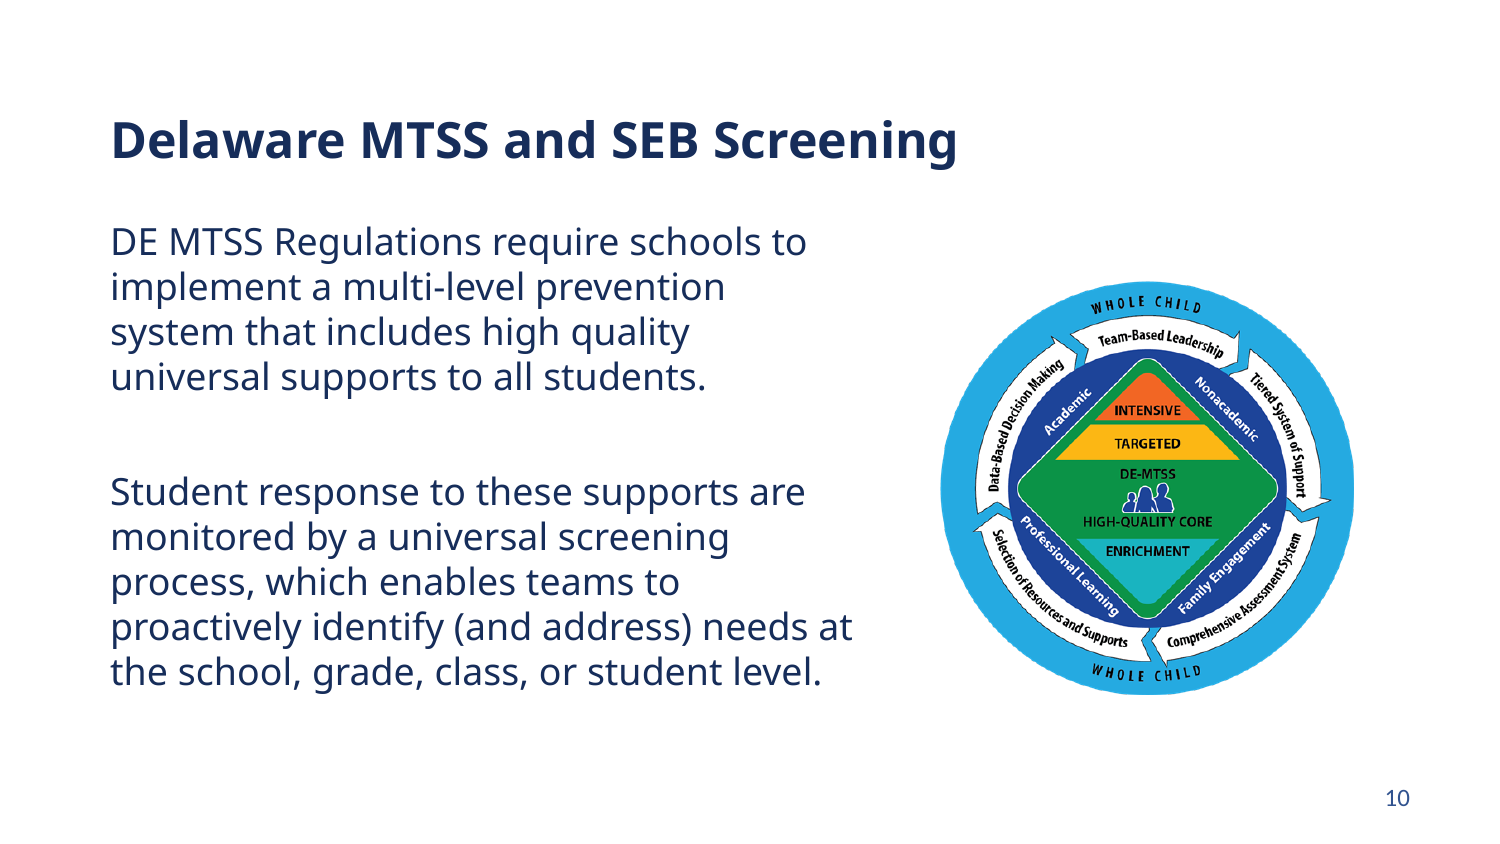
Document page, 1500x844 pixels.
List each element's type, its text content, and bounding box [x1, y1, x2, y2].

title Delaware MTSS and SEB Screening [95, 54, 1446, 224]
slide_number 10 [1074, 768, 1425, 826]
list DE MTSS Regulations require schools to implement a multi-level prevention system that includes high quality universal supports to all students. Student response to these supports are monitored by a universal screening process, which enables teams to proactively identify (and address) needs at the school, grade, class, or student level. [95, 202, 870, 725]
picture [940, 281, 1354, 695]
